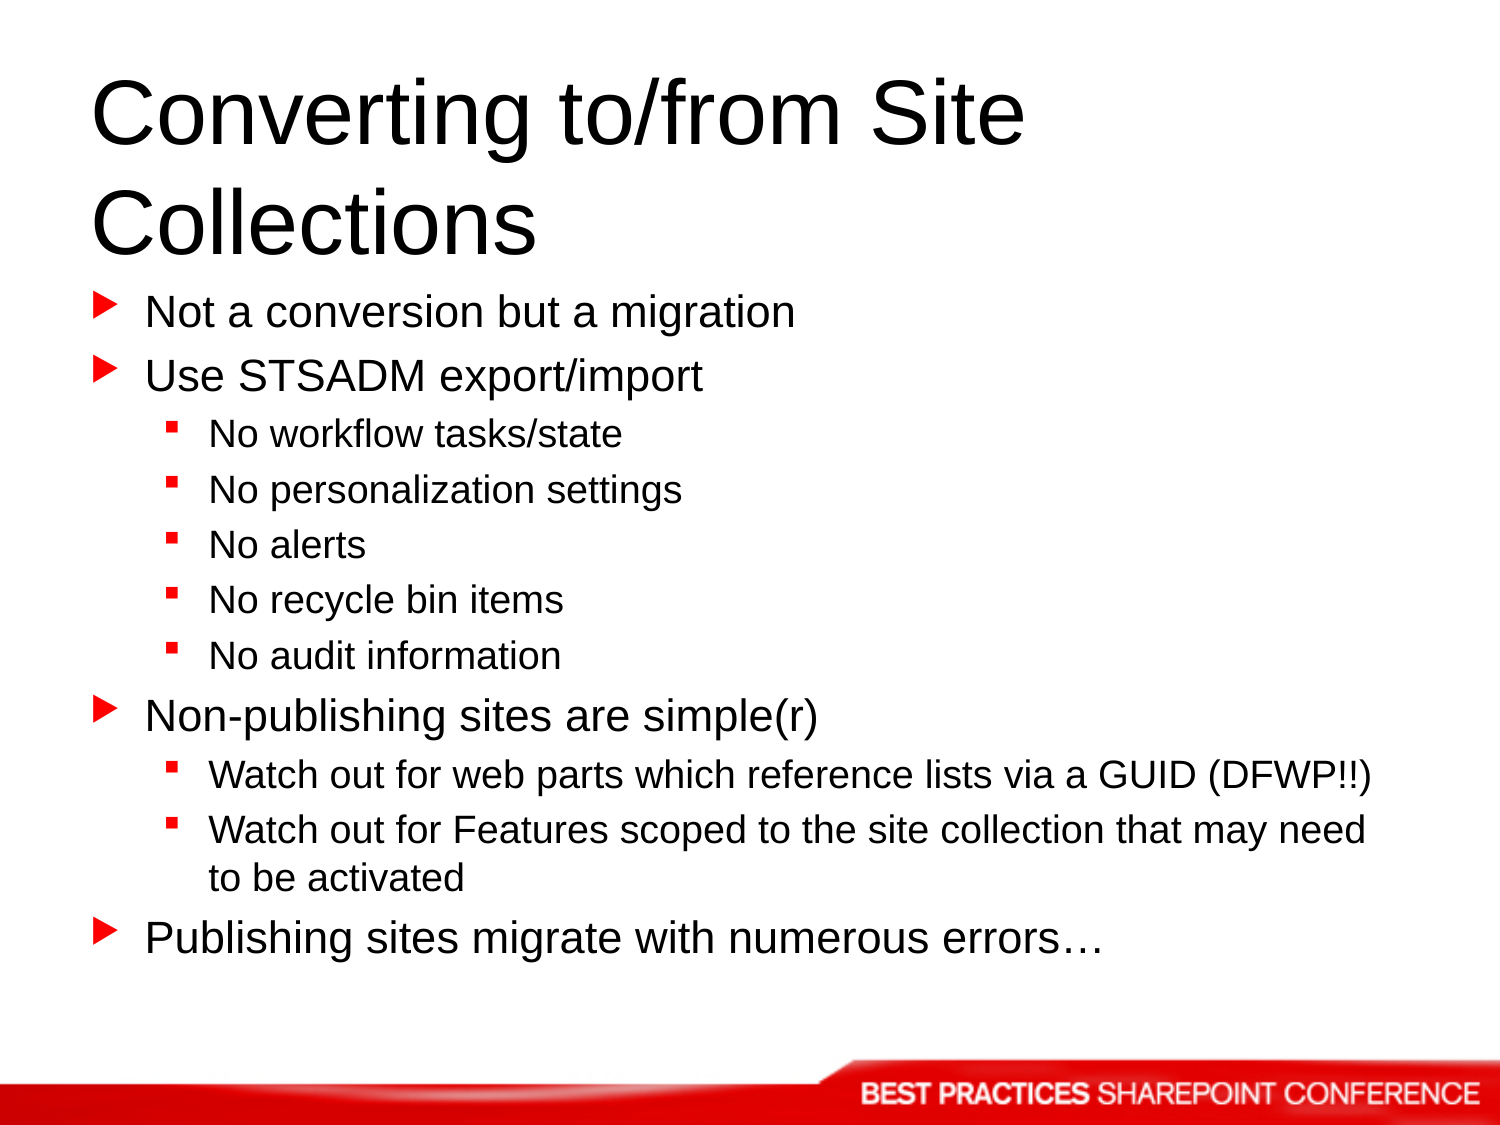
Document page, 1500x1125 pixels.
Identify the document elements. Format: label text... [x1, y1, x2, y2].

list Not a conversion but a migration Use STSADM export/import No workflow tasks/state No personalization settings No alerts No recycle bin items No audit information Non-publishing sites are simple(r) Watch out for web parts which reference lists via a GUID (DFWP!!) Watch out for Features scoped to the site collection that may need to be activated Publishing sites migrate with numerous errors… [74, 274, 1401, 1001]
picture [0, 0, 1500, 1125]
title Converting to/from Site Collections [74, 99, 1401, 226]
